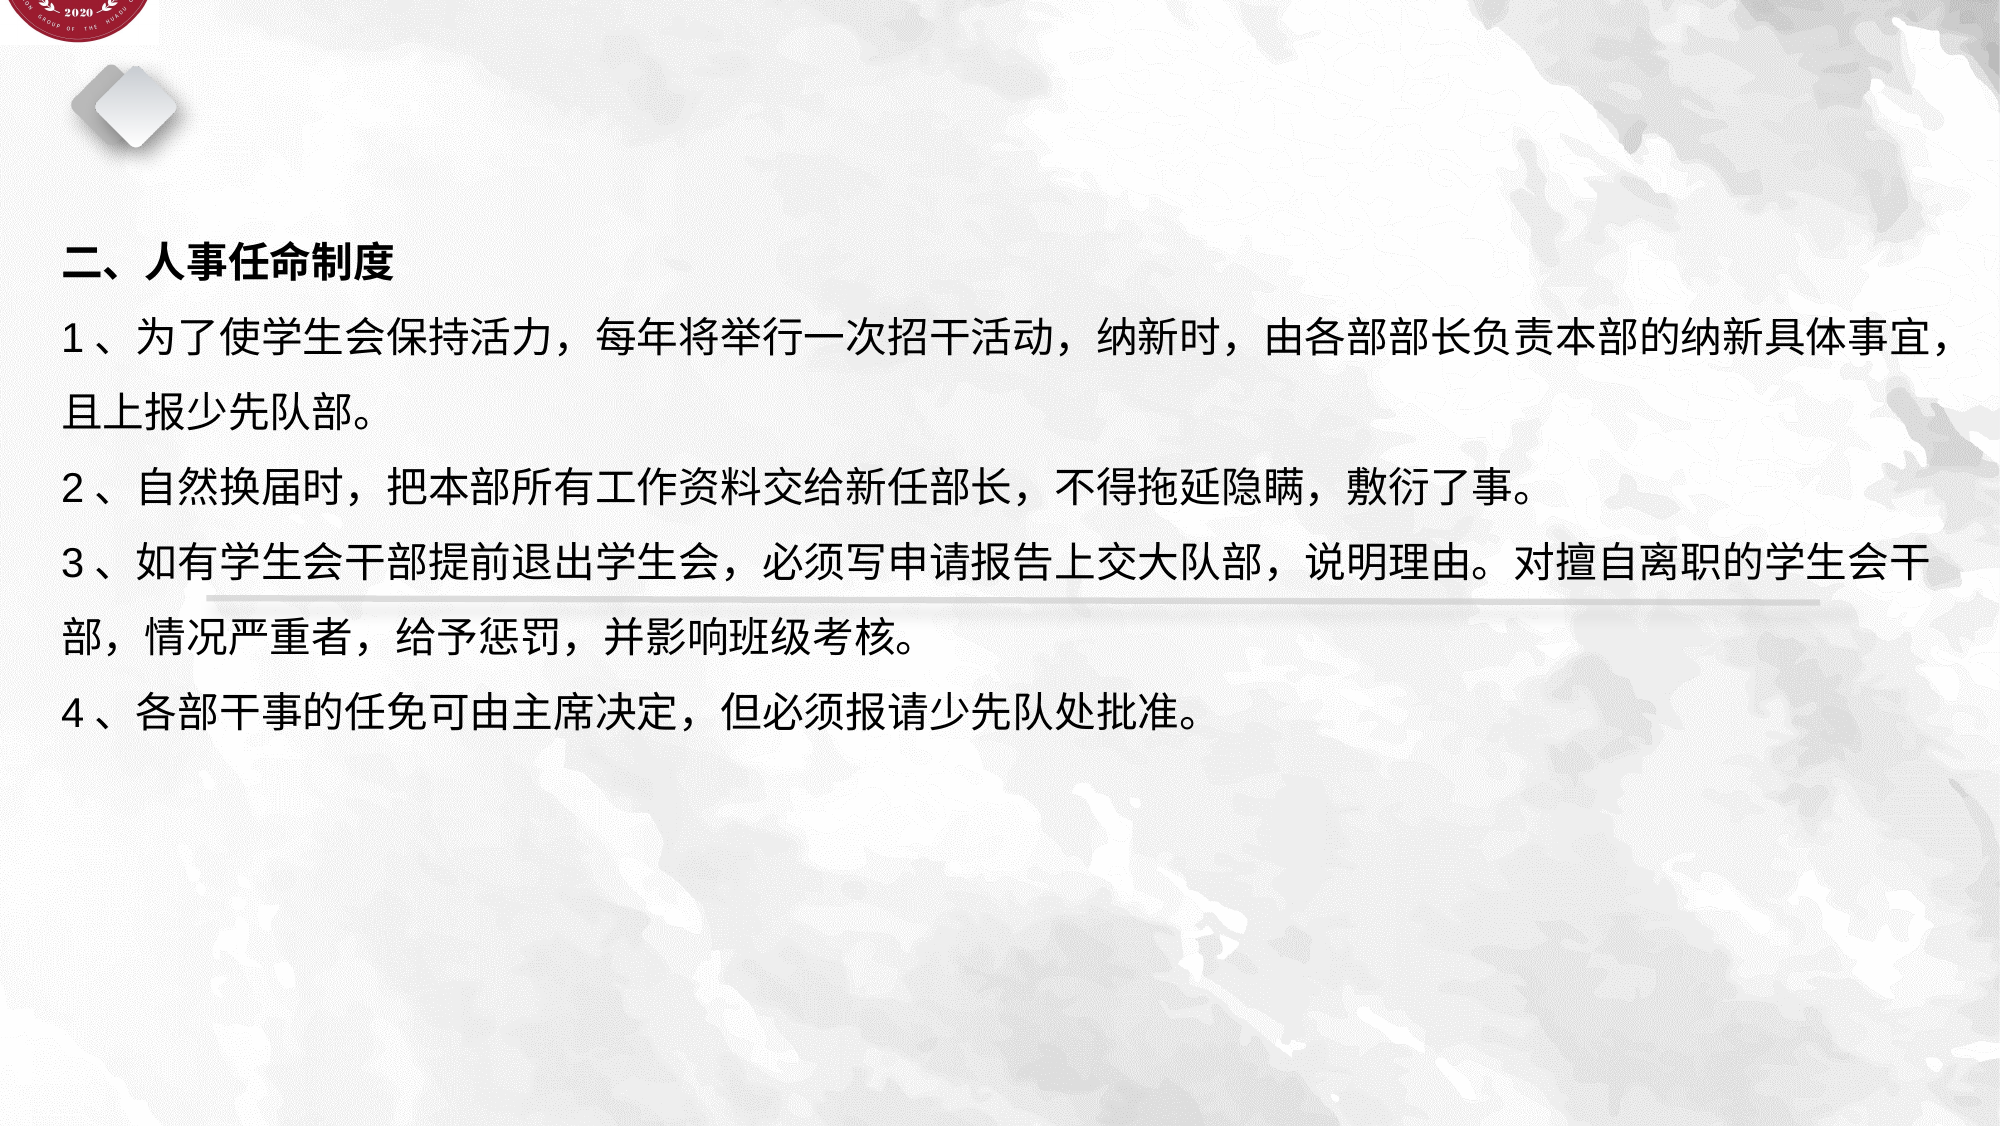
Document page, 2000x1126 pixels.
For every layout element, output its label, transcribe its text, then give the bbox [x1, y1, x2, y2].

text_box 二、人事任命制度 1、为了使学生会保持活力，每年将举行一次招干活动，纳新时，由各部部长负责本部的纳新具体事宜，且上报少先队部。 2、自然换届时，把本部所有工作资料交给新任部长，不得拖延隐瞒，敷衍了事。 3、如有学生会干部提前退出学生会，必须写申请报告上交大队部，说明理由。对擅自离职的学生会干部，情况严重者，给予惩罚，并影响班级考核。 4、各部干事的任免可由主席决定，但必须报请少先队处批准。 [61, 210, 2000, 886]
picture [0, 0, 2000, 1126]
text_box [205, 597, 1821, 603]
